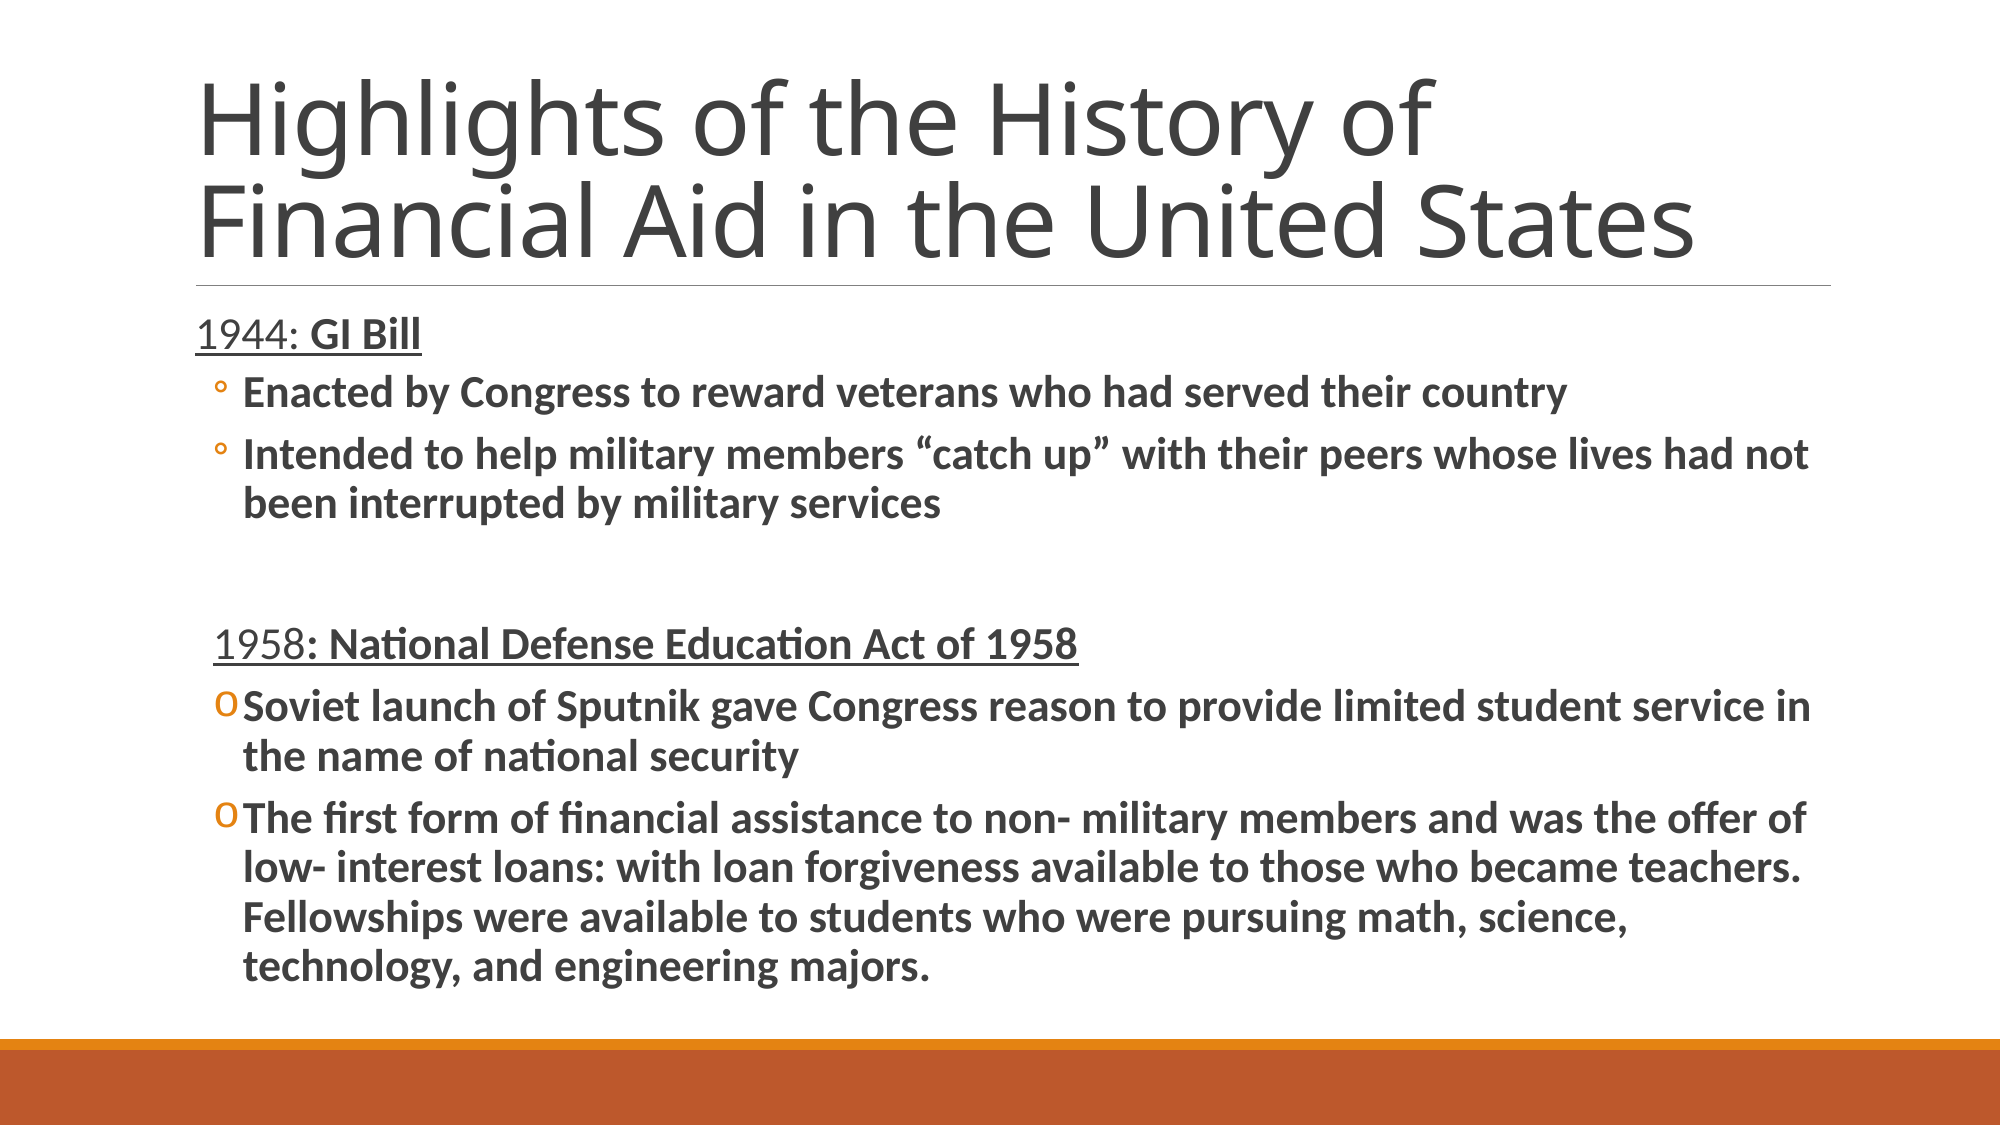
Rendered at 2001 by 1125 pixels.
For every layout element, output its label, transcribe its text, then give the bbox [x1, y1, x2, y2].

title Highlights of the History of Financial Aid in the United States [180, 47, 1830, 285]
list 1944: GI Bill Enacted by Congress to reward veterans who had served their country Intended to help military members “catch up” with their peers whose lives had not been interrupted by military services 1958: National Defense Education Act of 1958 Soviet launch of Sputnik gave Congress reason to provide limited student service in the name of national security The first form of financial assistance to non- military members and was the offer of low- interest loans: with loan forgiveness available to those who became teachers. Fellowships were available to students who were pursuing math, science, technology, and engineering majors. [180, 302, 1830, 1000]
